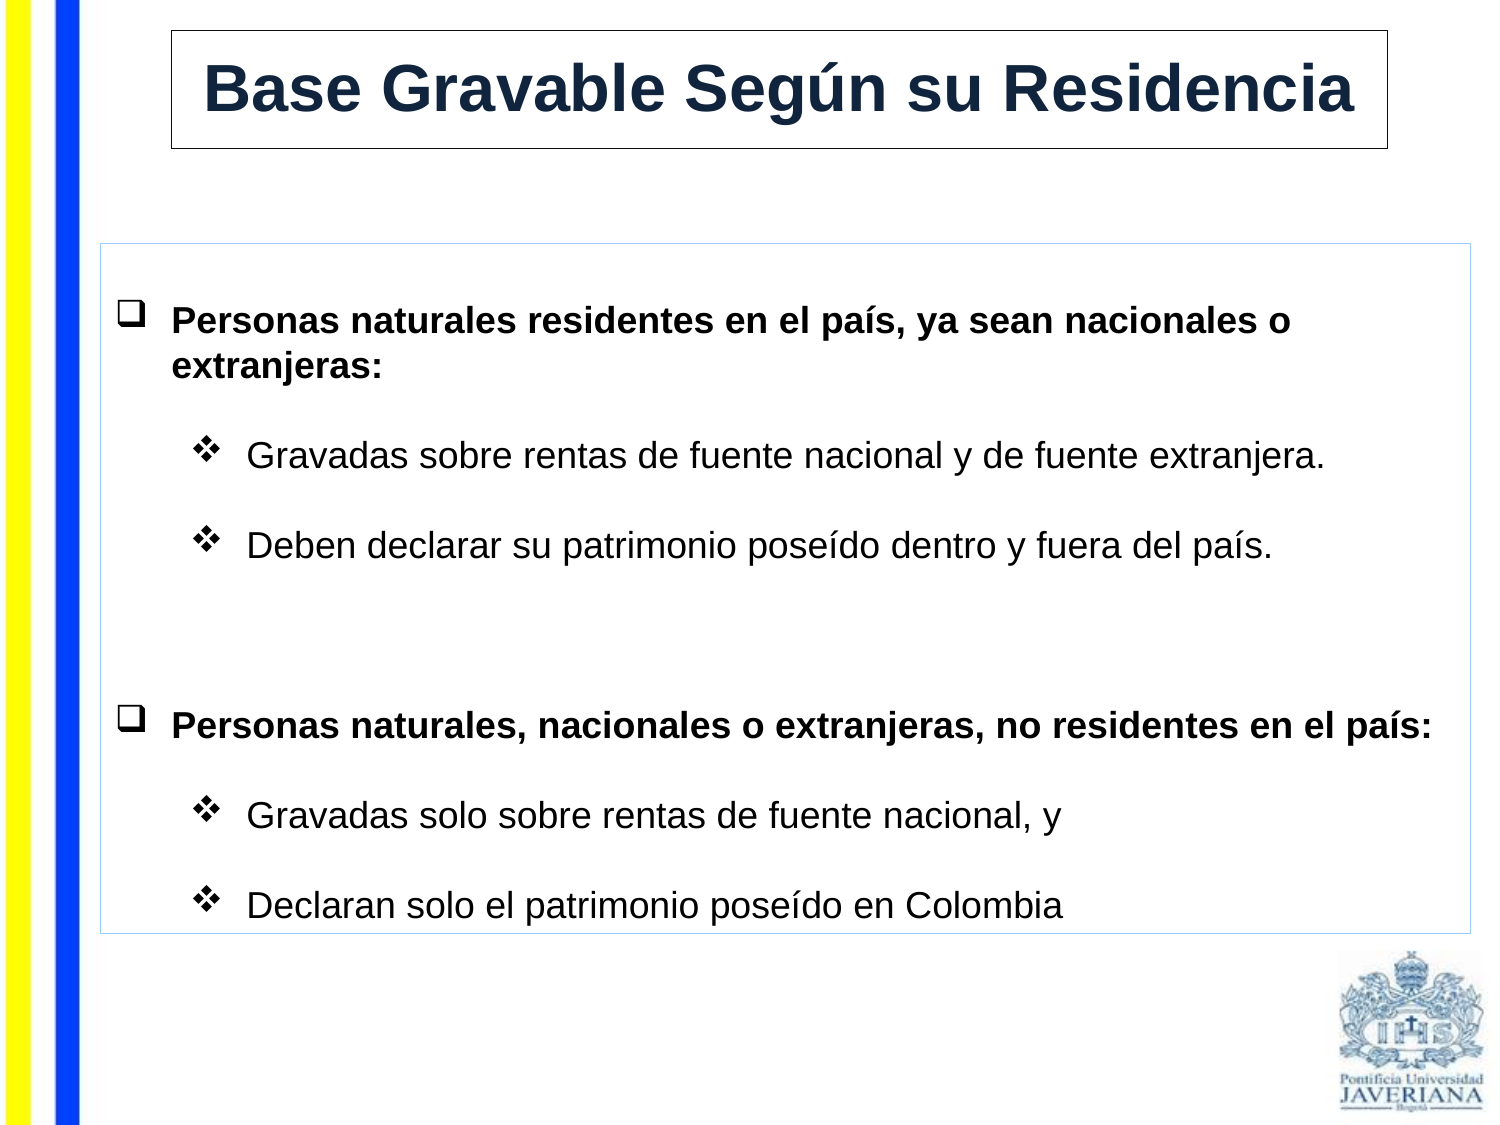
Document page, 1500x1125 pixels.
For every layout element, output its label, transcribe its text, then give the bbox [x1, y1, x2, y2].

picture [0, 0, 1500, 1125]
text_box Personas naturales residentes en el país, ya sean nacionales o extranjeras: Gravadas sobre rentas de fuente nacional y de fuente extranjera. Deben declarar su patrimonio poseído dentro y fuera del país. Personas naturales, nacionales o extranjeras, no residentes en el país: Gravadas solo sobre rentas de fuente nacional, y Declaran solo el patrimonio poseído en Colombia [100, 243, 1471, 934]
text_box Base Gravable Según su Residencia [171, 30, 1388, 149]
